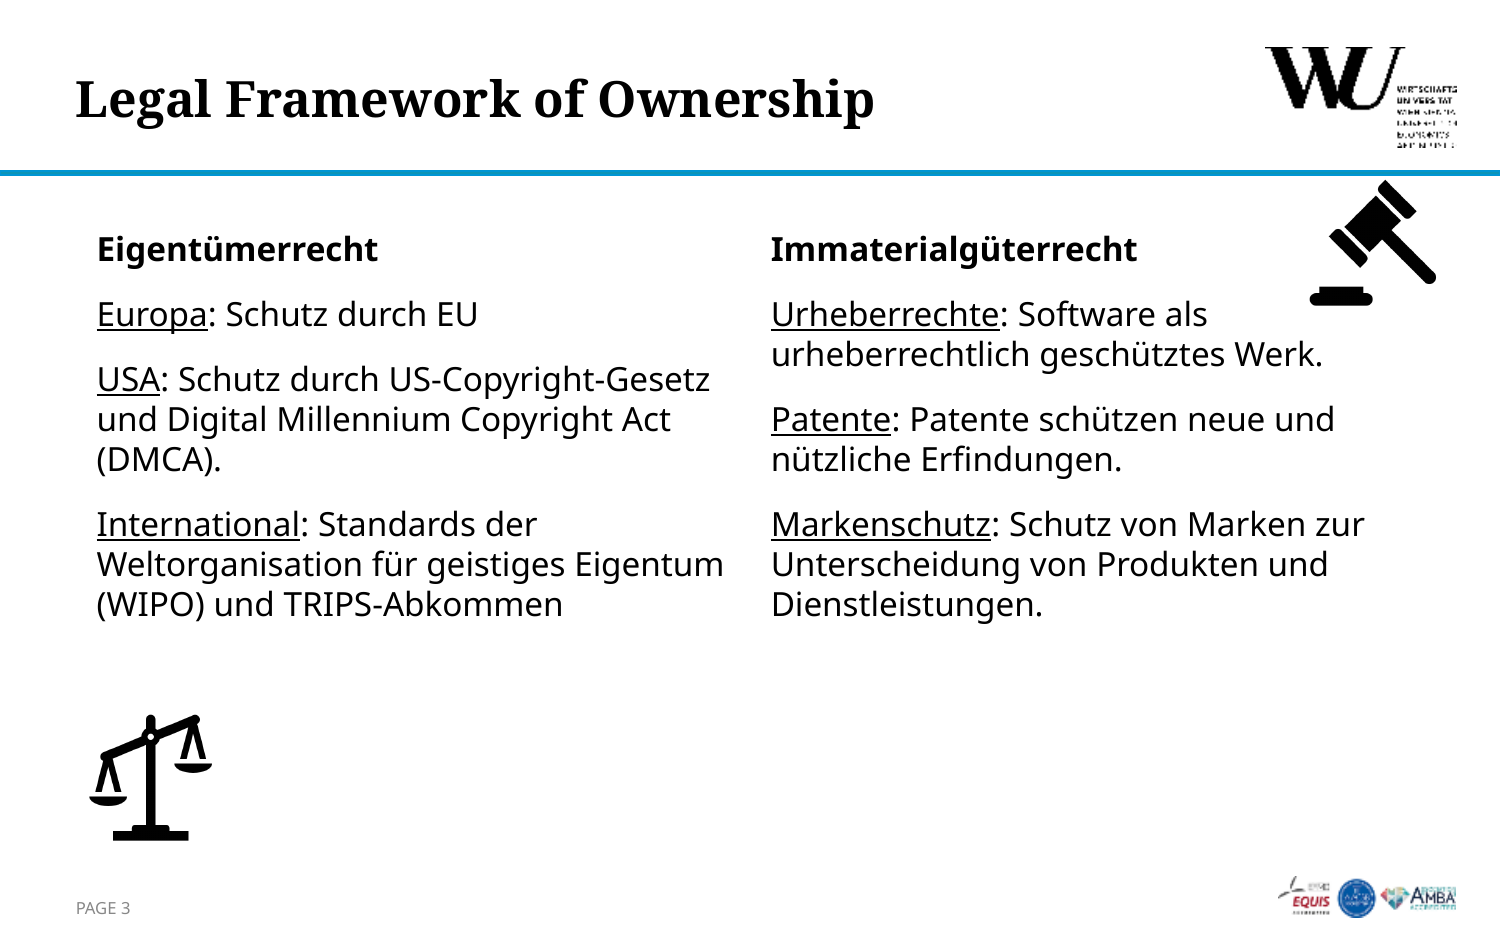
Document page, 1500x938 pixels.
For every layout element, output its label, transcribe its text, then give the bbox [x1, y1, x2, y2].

text_box Immaterialgüterrecht Urheberrechte: Software als urheberrechtlich geschütztes Werk. Patente: Patente schützen neue und nützliche Erfindungen. Markenschutz: Schutz von Marken zur Unterscheidung von Produkten und Dienstleistungen. [750, 220, 1425, 853]
picture [1278, 876, 1456, 918]
picture [75, 702, 226, 853]
picture [1296, 177, 1448, 319]
list Eigentümerrecht Europa: Schutz durch EU USA: Schutz durch US-Copyright-Gesetz und Digital Millennium Copyright Act (DMCA). International: Standards der Weltorganisation für geistiges Eigentum (WIPO) und TRIPS-Abkommen [75, 220, 750, 853]
slide_number PAGE 3 [75, 887, 223, 931]
picture [1265, 47, 1457, 148]
title Legal Framework of Ownership [75, 22, 1198, 172]
